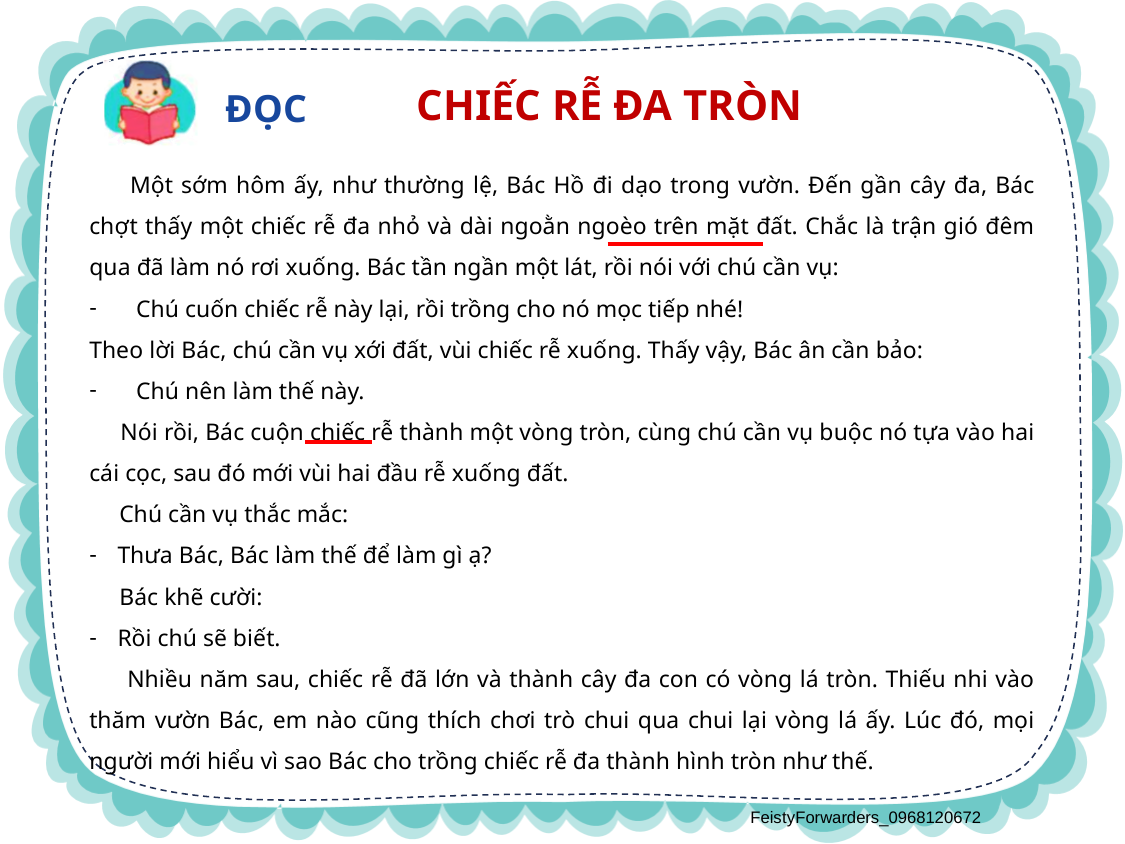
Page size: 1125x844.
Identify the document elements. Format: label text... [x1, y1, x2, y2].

picture [0, 0, 1125, 844]
text_box Một sớm hôm ấy, như thường lệ, Bác Hồ đi dạo trong vườn. Đến gần cây đa, Bác chợt thấy một chiếc rễ đa nhỏ và dài ngoằn ngoèo trên mặt đất. Chắc là trận gió đêm qua đã làm nó rơi xuống. Bác tần ngần một lát, rồi nói với chú cần vụ: Chú cuốn chiếc rễ này lại, rồi trồng cho nó mọc tiếp nhé! Theo lời Bác, chú cần vụ xới đất, vùi chiếc rễ xuống. Thấy vậy, Bác ân cần bảo: Chú nên làm thế này. Nói rồi, Bác cuộn chiếc rễ thành một vòng tròn, cùng chú cần vụ buộc nó tựa vào hai cái cọc, sau đó mới vùi hai đầu rễ xuống đất. Chú cần vụ thắc mắc: Thưa Bác, Bác làm thế để làm gì ạ? Bác khẽ cười: Rồi chú sẽ biết. Nhiều năm sau, chiếc rễ đã lớn và thành cây đa con có vòng lá tròn. Thiếu nhi vào thăm vườn Bác, em nào cũng thích chơi trò chui qua chui lại vòng lá ấy. Lúc đó, mọi người mới hiểu vì sao Bác cho trồng chiếc rễ đa thành hình tròn như thế. [74, 149, 1051, 782]
text_box ĐỌC [199, 55, 334, 138]
text_box CHIẾC RỄ ĐA TRÒN [229, 46, 990, 137]
